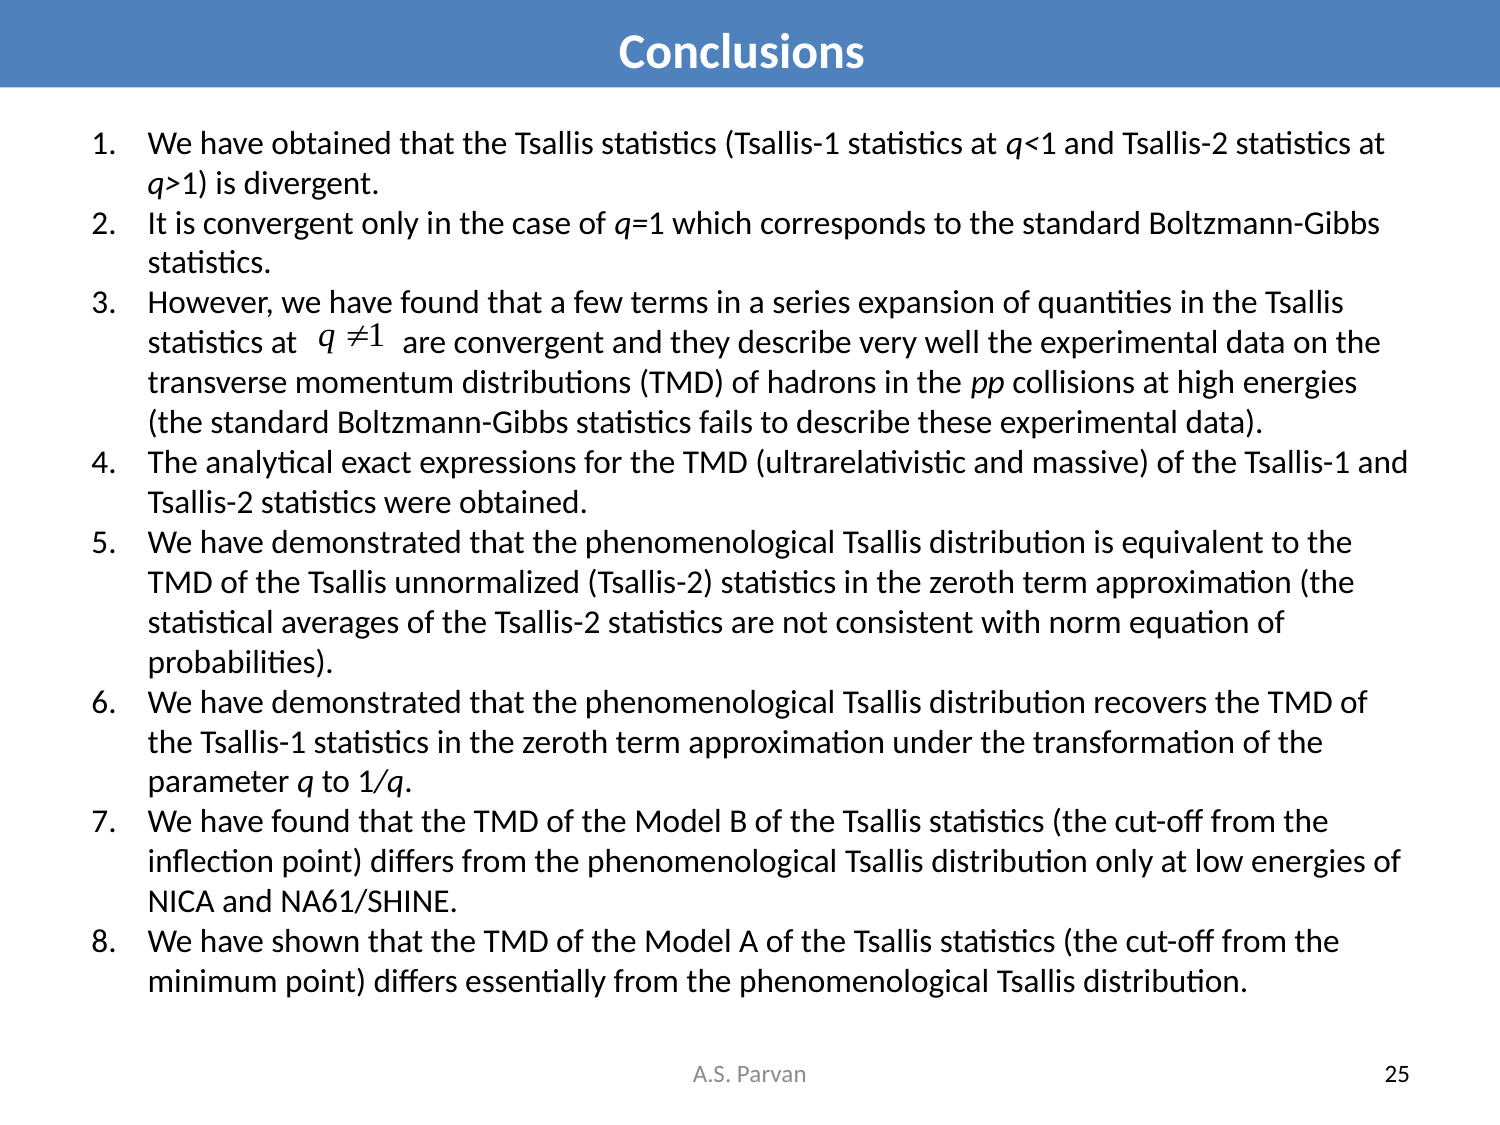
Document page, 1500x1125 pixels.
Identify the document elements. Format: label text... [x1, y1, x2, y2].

slide_number 25 [1074, 1042, 1425, 1103]
text_box We have obtained that the Tsallis statistics (Tsallis-1 statistics at q<1 and Tsallis-2 statistics at q>1) is divergent. It is convergent only in the case of q=1 which corresponds to the standard Boltzmann-Gibbs statistics. However, we have found that a few terms in a series expansion of quantities in the Tsallis statistics at are convergent and they describe very well the experimental data on the transverse momentum distributions (TMD) of hadrons in the pp collisions at high energies (the standard Boltzmann-Gibbs statistics fails to describe these experimental data). The analytical exact expressions for the TMD (ultrarelativistic and massive) of the Tsallis-1 and Tsallis-2 statistics were obtained. We have demonstrated that the phenomenological Tsallis distribution is equivalent to the TMD of the Tsallis unnormalized (Tsallis-2) statistics in the zeroth term approximation (the statistical averages of the Tsallis-2 statistics are not consistent with norm equation of probabilities). We have demonstrated that the phenomenological Tsallis distribution recovers the TMD of the Tsallis-1 statistics in the zeroth term approximation under the transformation of the parameter q to 1/q. We have found that the TMD of the Model B of the Tsallis statistics (the cut-off from the inflection point) differs from the phenomenological Tsallis distribution only at low energies of NICA and NA61/SHINE. We have shown that the TMD of the Model A of the Tsallis statistics (the cut-off from the minimum point) differs essentially from the phenomenological Tsallis distribution. [76, 113, 1436, 1007]
footer A.S. Parvan [512, 1042, 988, 1103]
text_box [312, 314, 389, 361]
title Conclusions [0, 0, 1500, 88]
